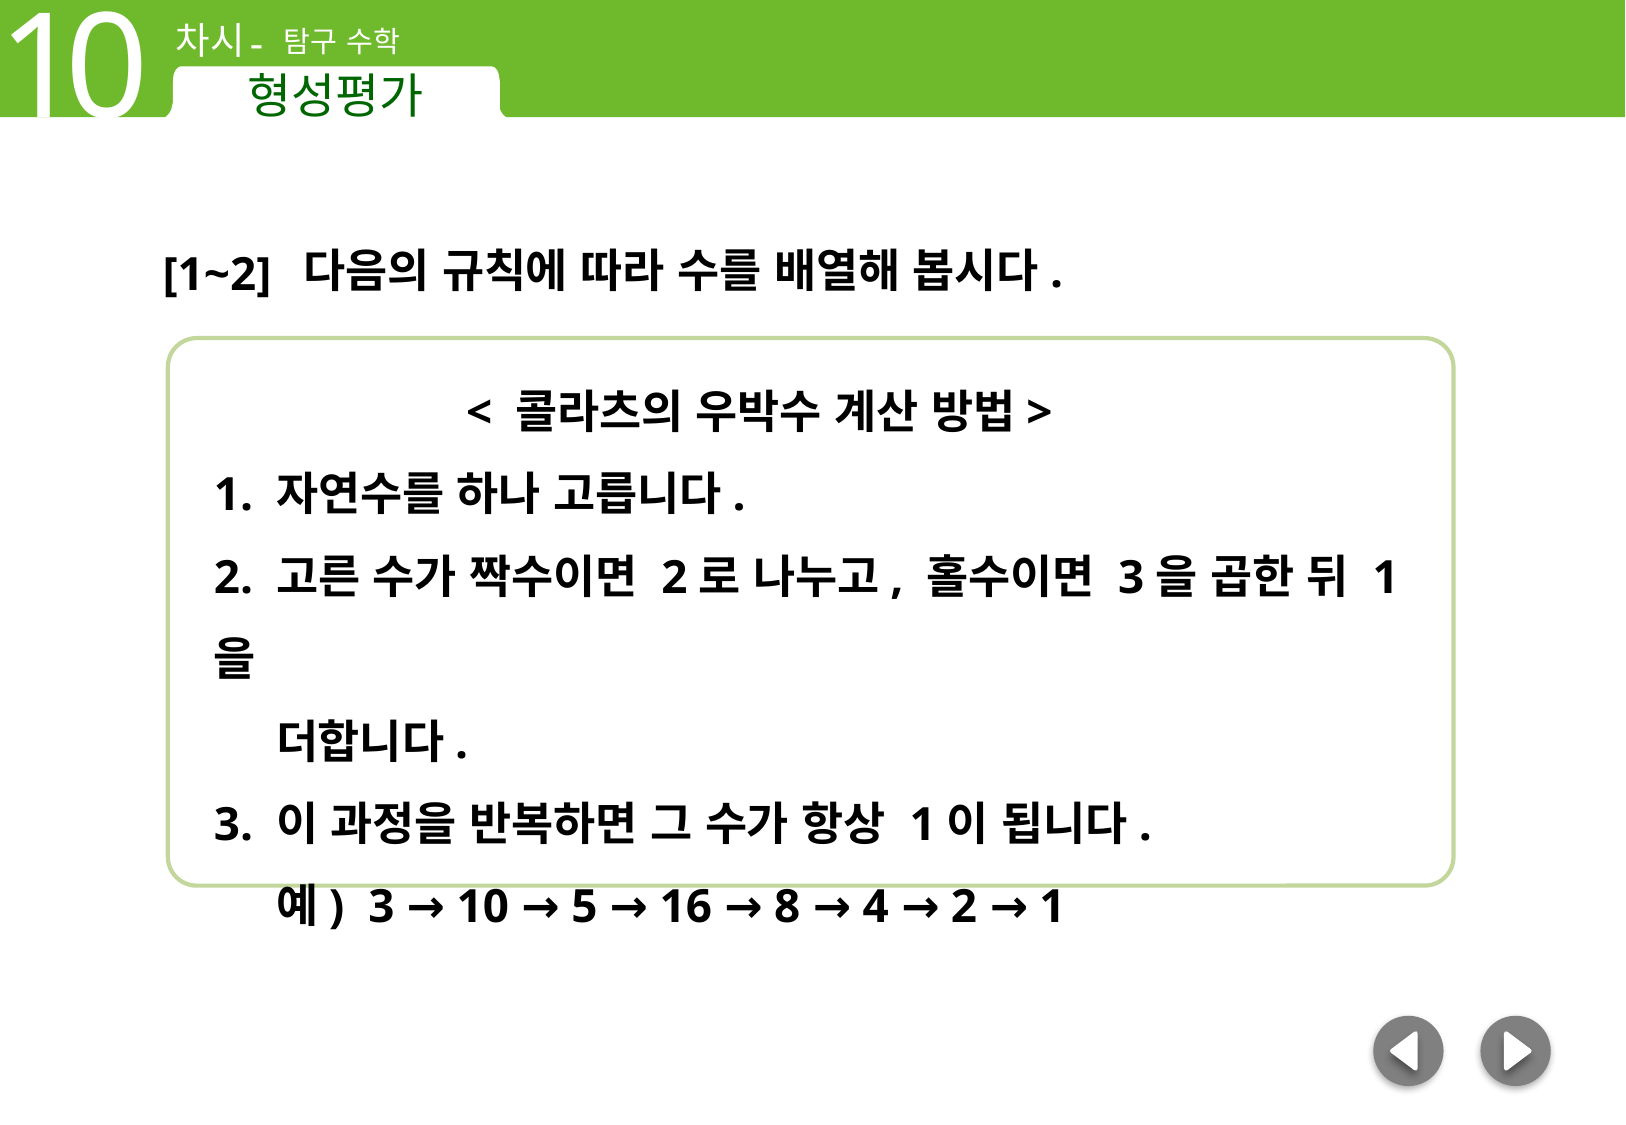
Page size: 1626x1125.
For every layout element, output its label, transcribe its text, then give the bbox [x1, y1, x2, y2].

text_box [147, 234, 1454, 309]
text_box < 콜라츠의 우박수 계산 방법> 1. 자연수를 하나 고릅니다. 2. 고른 수가 짝수이면 2로 나누고, 홀수이면 3을 곱한 뒤 1을 더합니다. 3. 이 과정을 반복하면 그 수가 항상 1이 됩니다. 예) 3 → 10 → 5 → 16 → 8 → 4 → 2 → 1 [199, 347, 1454, 940]
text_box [1480, 1015, 1551, 1087]
text_box [165, 335, 1449, 888]
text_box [1373, 1015, 1444, 1087]
